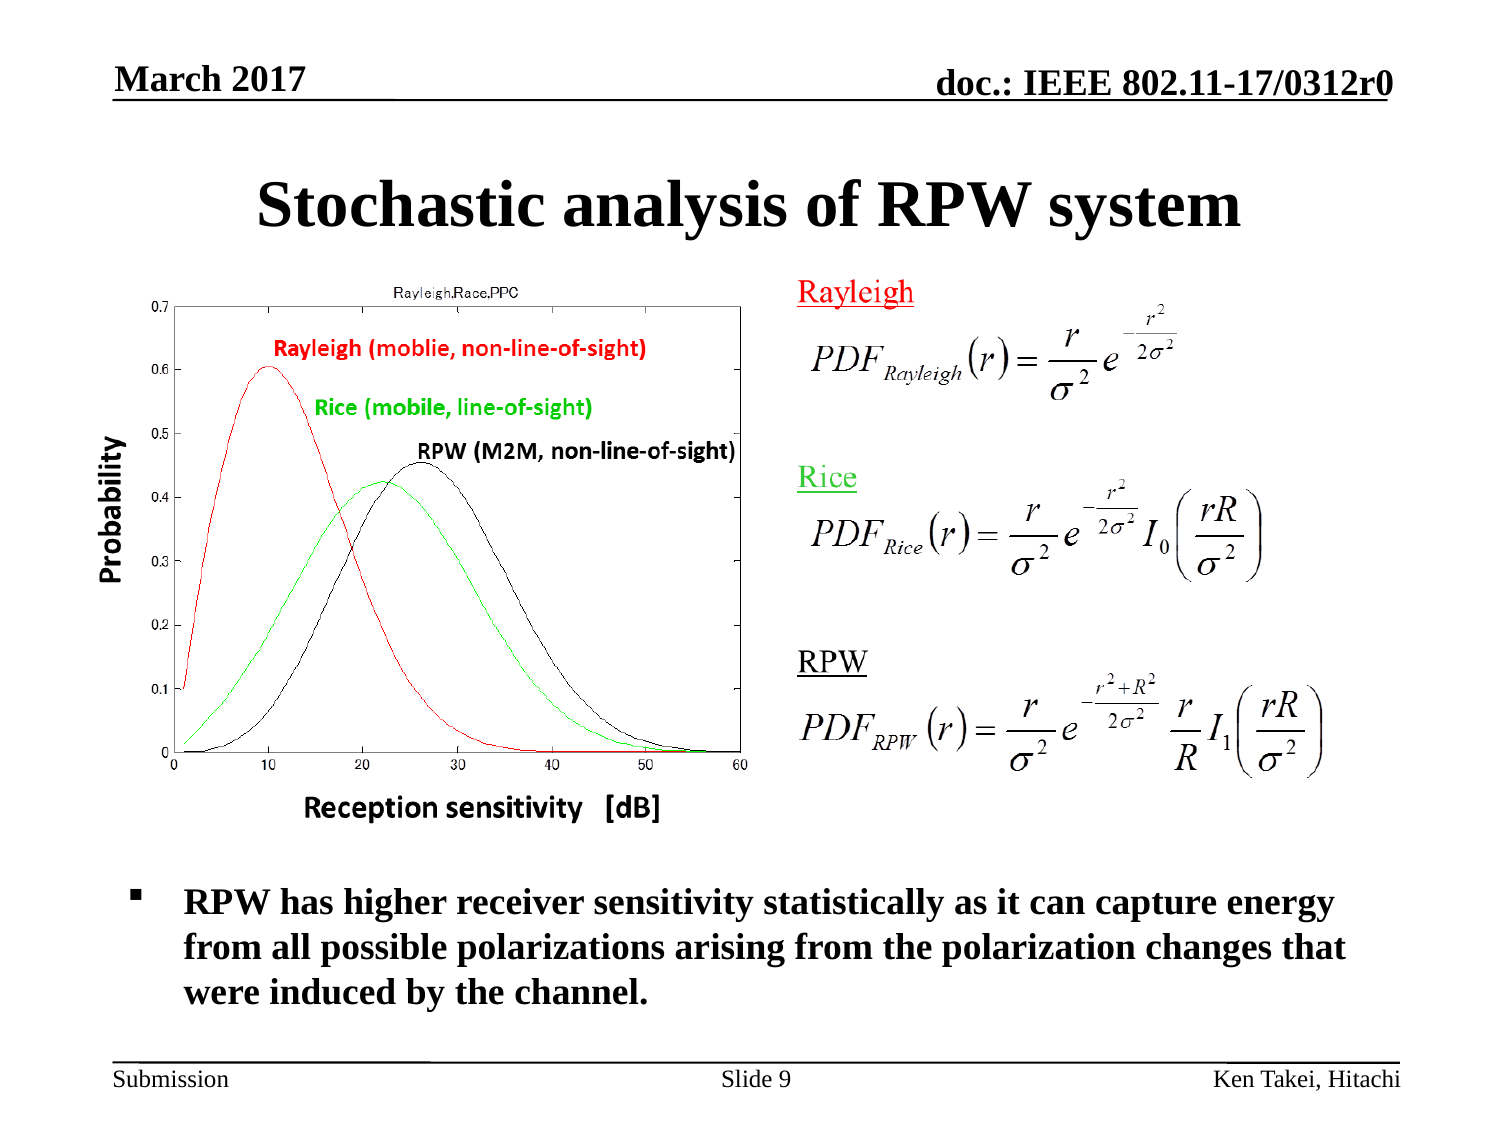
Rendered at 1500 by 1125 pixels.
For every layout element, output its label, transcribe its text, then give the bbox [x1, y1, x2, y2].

slide_number Slide 9 [712, 1061, 800, 1123]
title Stochastic analysis of RPW system [112, 112, 1388, 288]
picture [75, 260, 1329, 847]
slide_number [114, 54, 423, 100]
list RPW has higher receiver sensitivity statistically as it can capture energy from all possible polarizations arising from the polarization changes that were induced by the channel. [111, 869, 1388, 1071]
footer Ken Takei, Hitachi [878, 1061, 1402, 1093]
